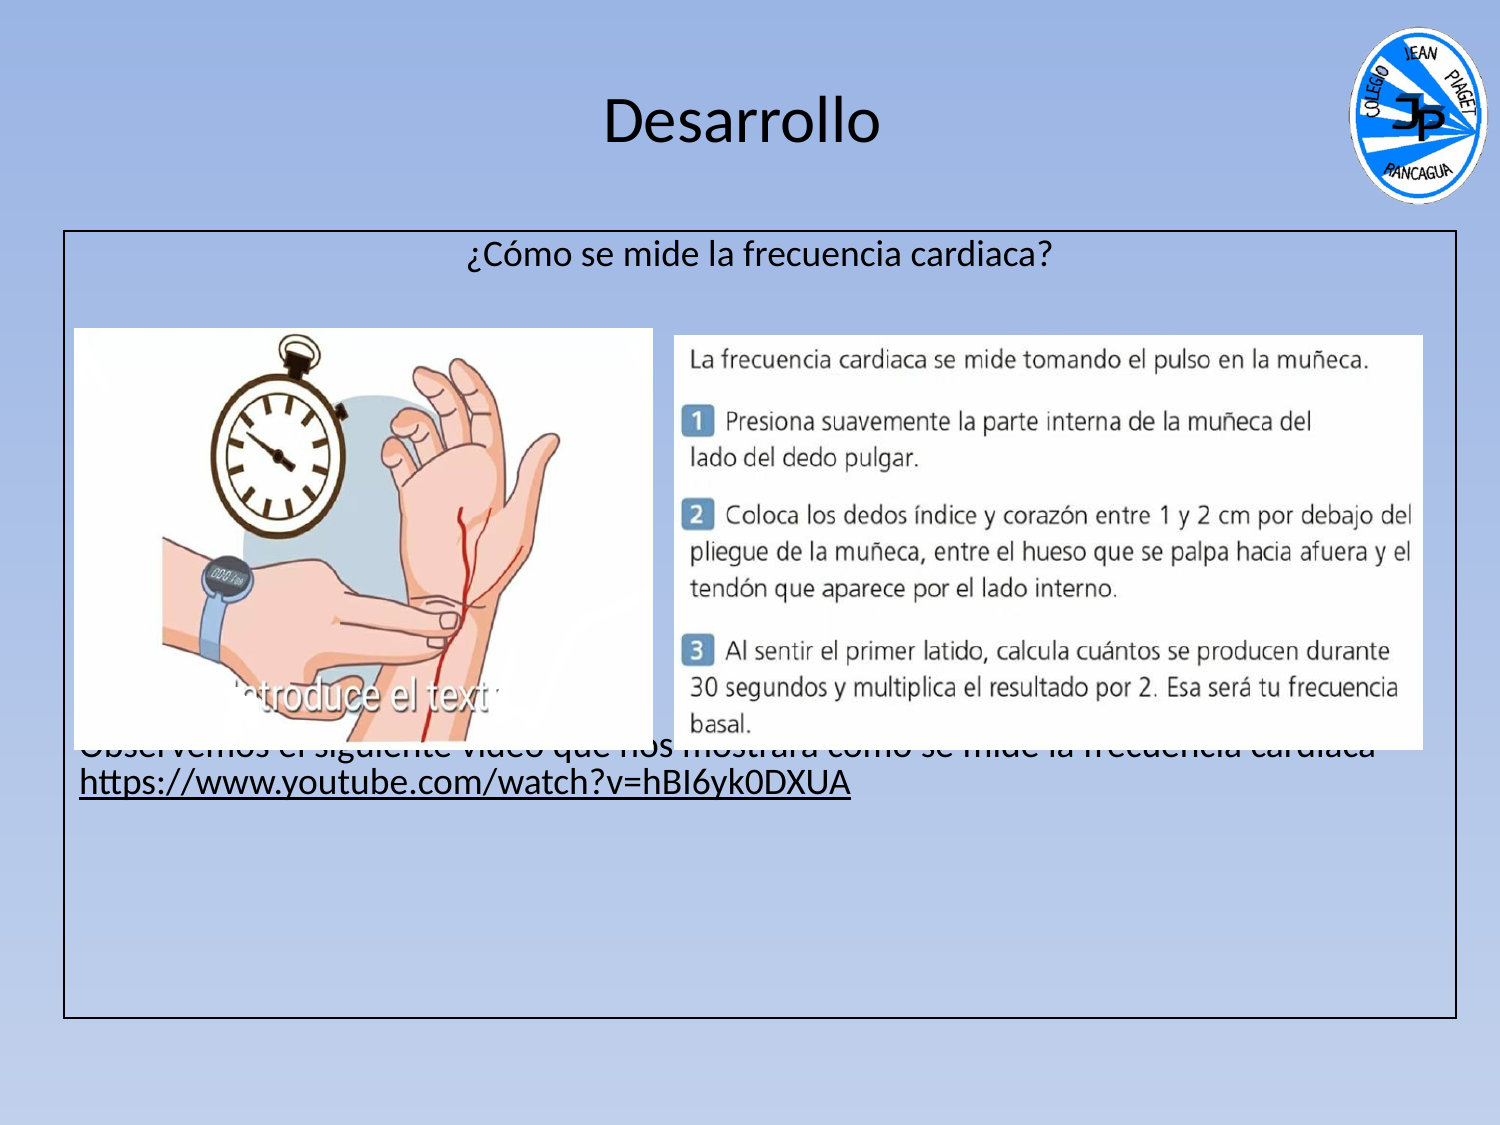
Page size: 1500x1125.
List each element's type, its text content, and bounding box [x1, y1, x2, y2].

picture [1316, 24, 1500, 207]
picture [674, 334, 1423, 750]
picture [73, 328, 654, 750]
title Desarrollo [70, 6, 1429, 225]
table_header ¿Cómo se mide la frecuencia cardiaca? Observemos el siguiente video que nos mostrara como se mide la frecuencia cardiaca https://www.youtube.com/watch?v=hBI6yk0DXUA [65, 232, 1455, 1017]
